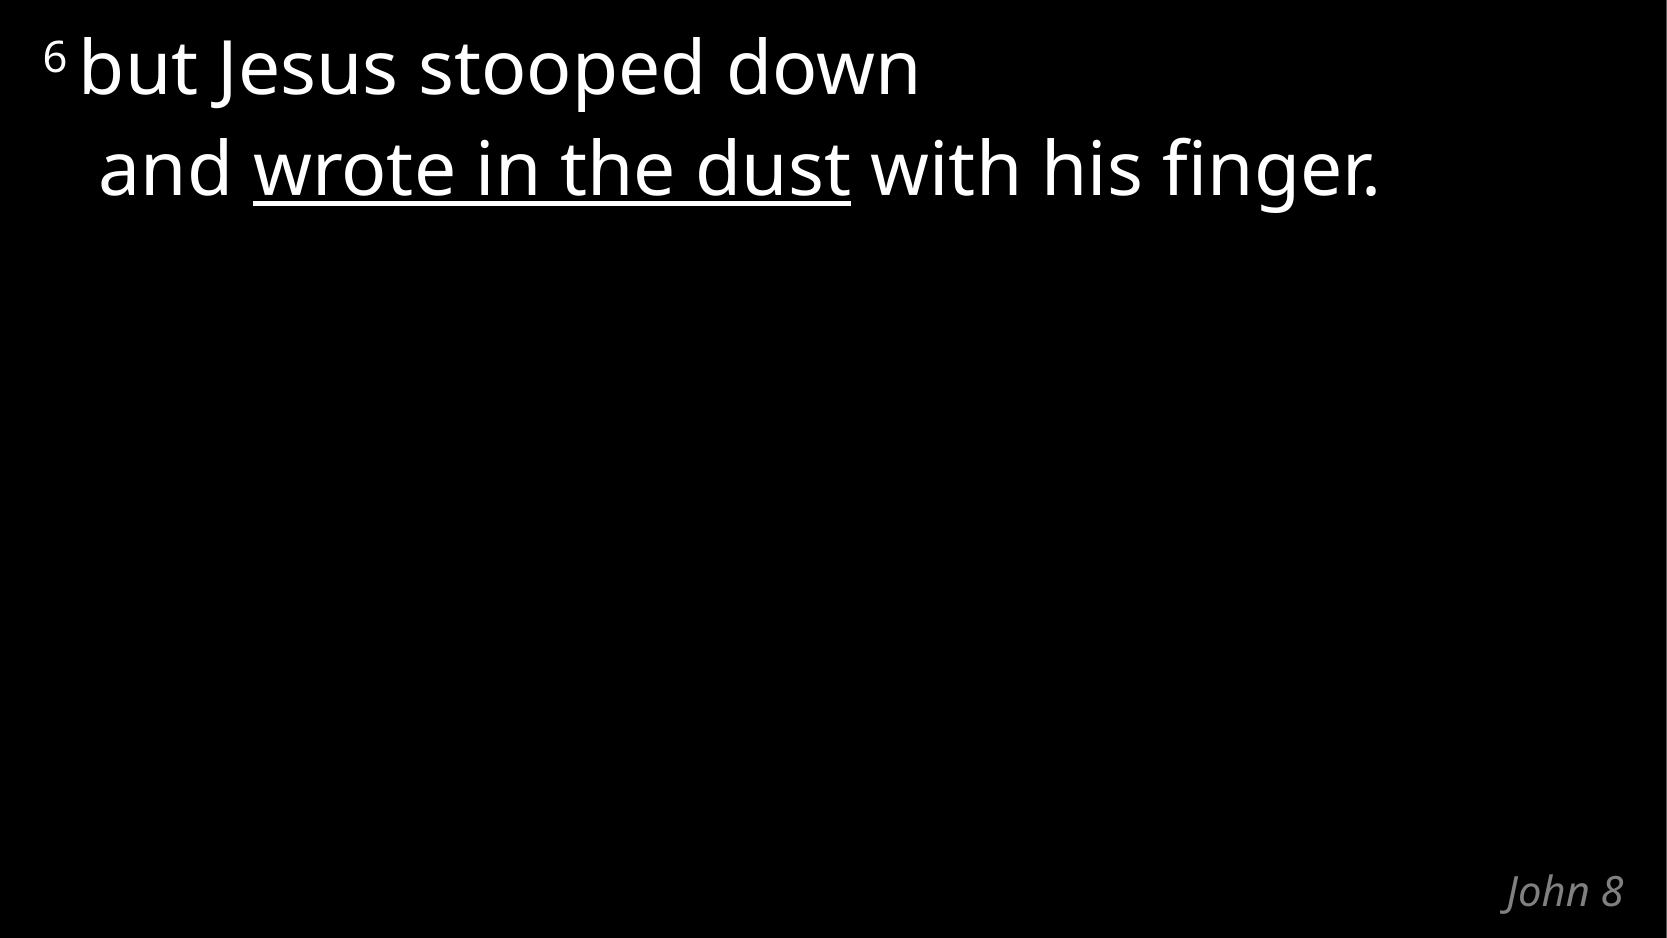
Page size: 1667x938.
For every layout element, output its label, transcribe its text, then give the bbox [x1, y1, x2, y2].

title John 8 [1058, 834, 1640, 923]
list 6 but Jesus stooped down and wrote in the dust with his finger. [27, 18, 1640, 813]
